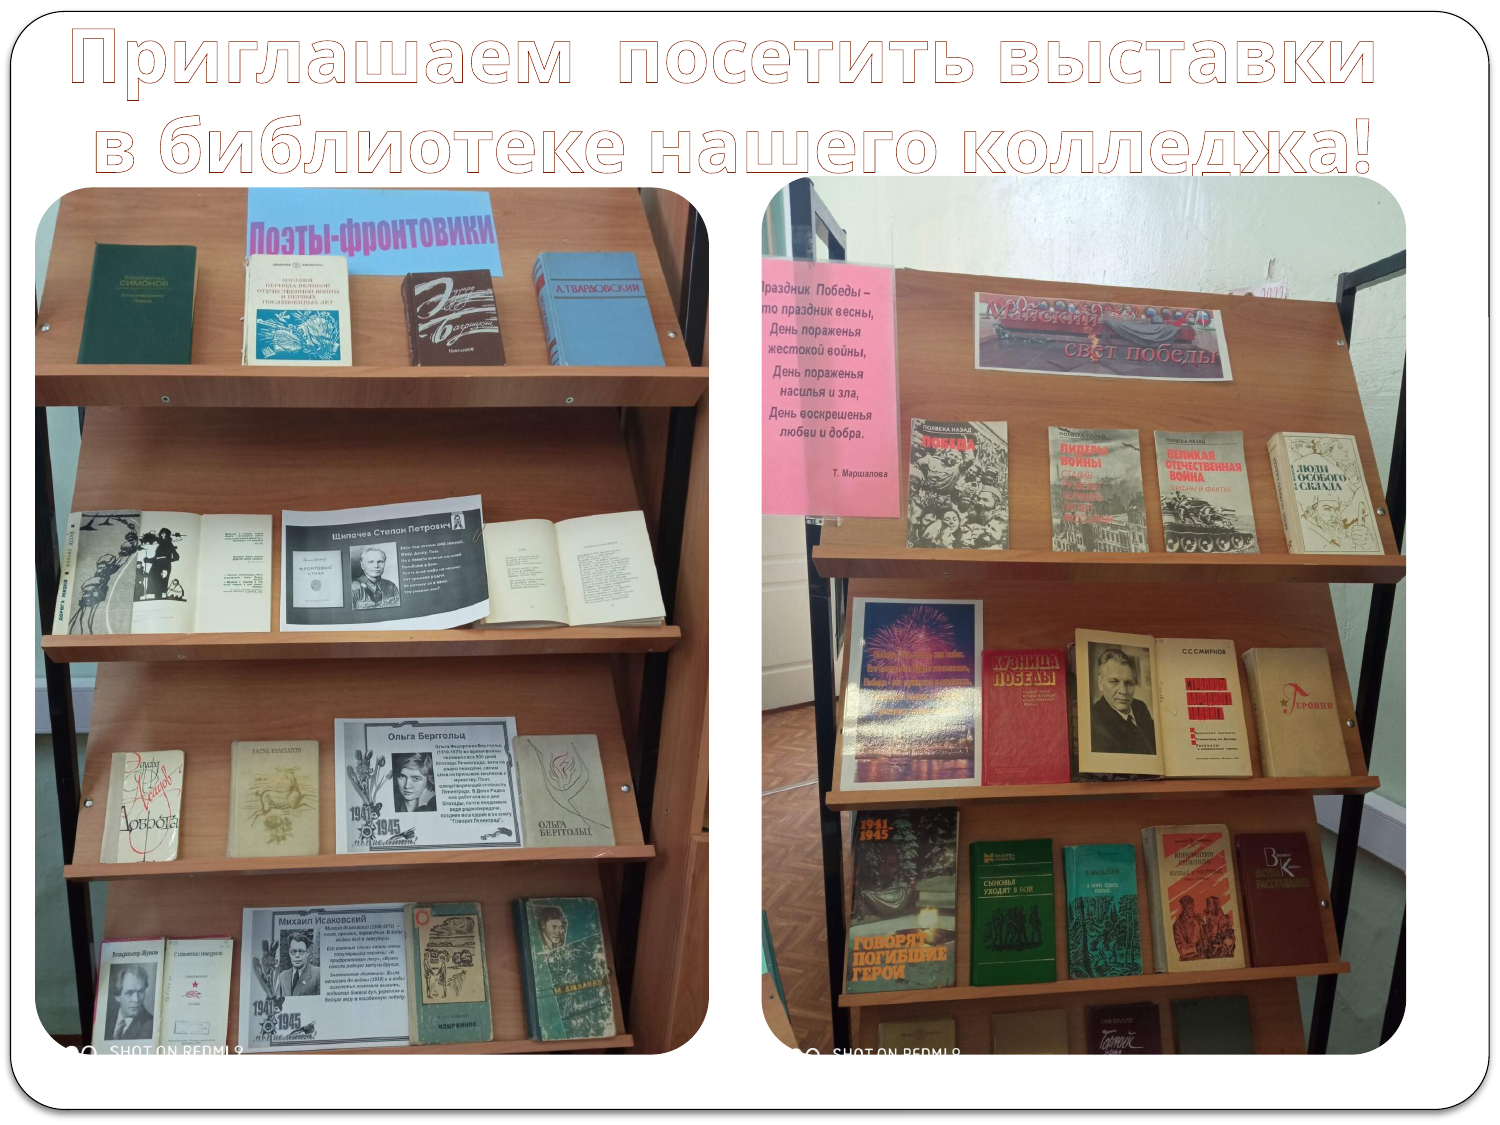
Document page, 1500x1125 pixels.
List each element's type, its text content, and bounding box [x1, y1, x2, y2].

picture [761, 175, 1407, 1055]
text_box Приглашаем посетить выставки в библиотеке нашего колледжа! [0, 0, 1465, 195]
picture [34, 187, 710, 1055]
